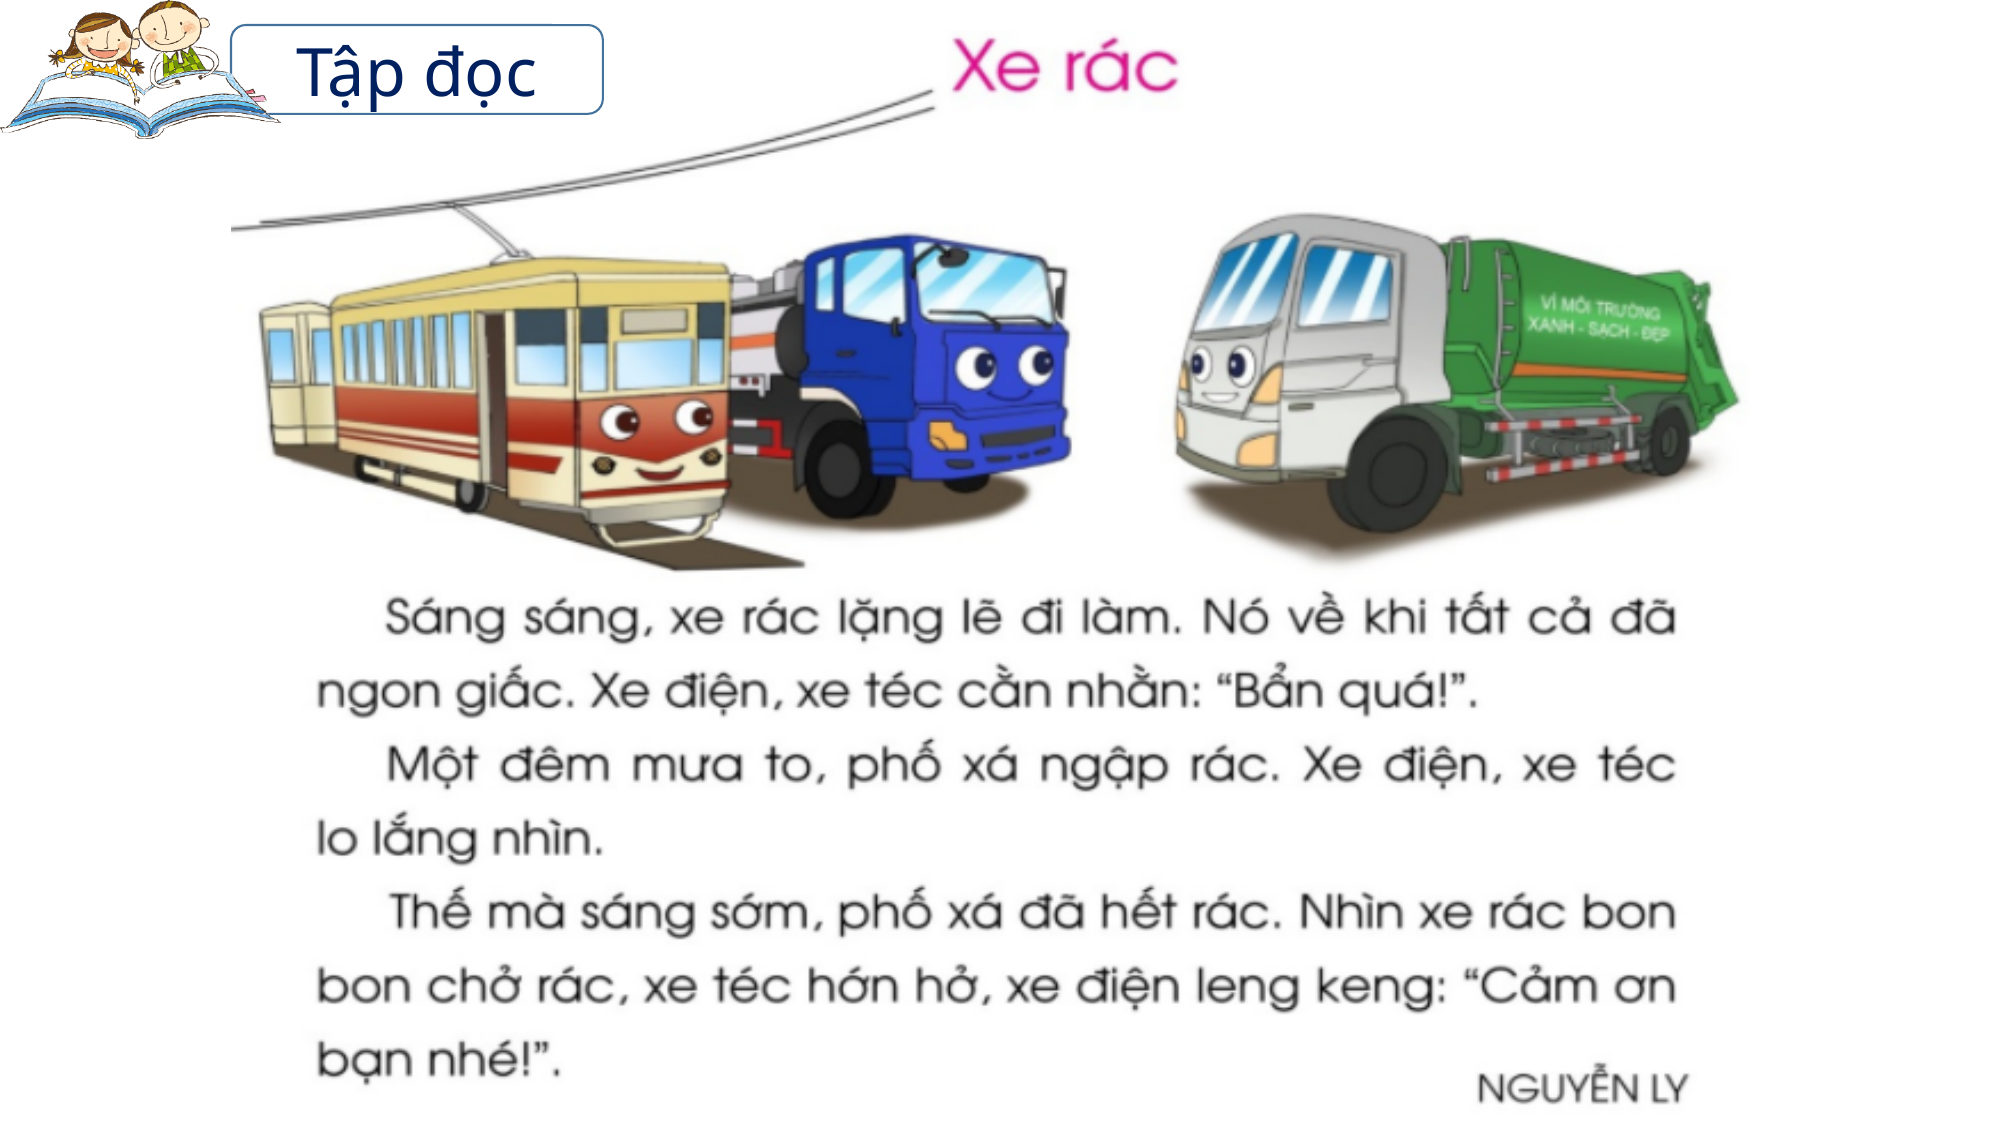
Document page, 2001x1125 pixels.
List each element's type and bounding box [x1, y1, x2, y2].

picture [231, 30, 1788, 1125]
text_box [0, 0, 603, 139]
